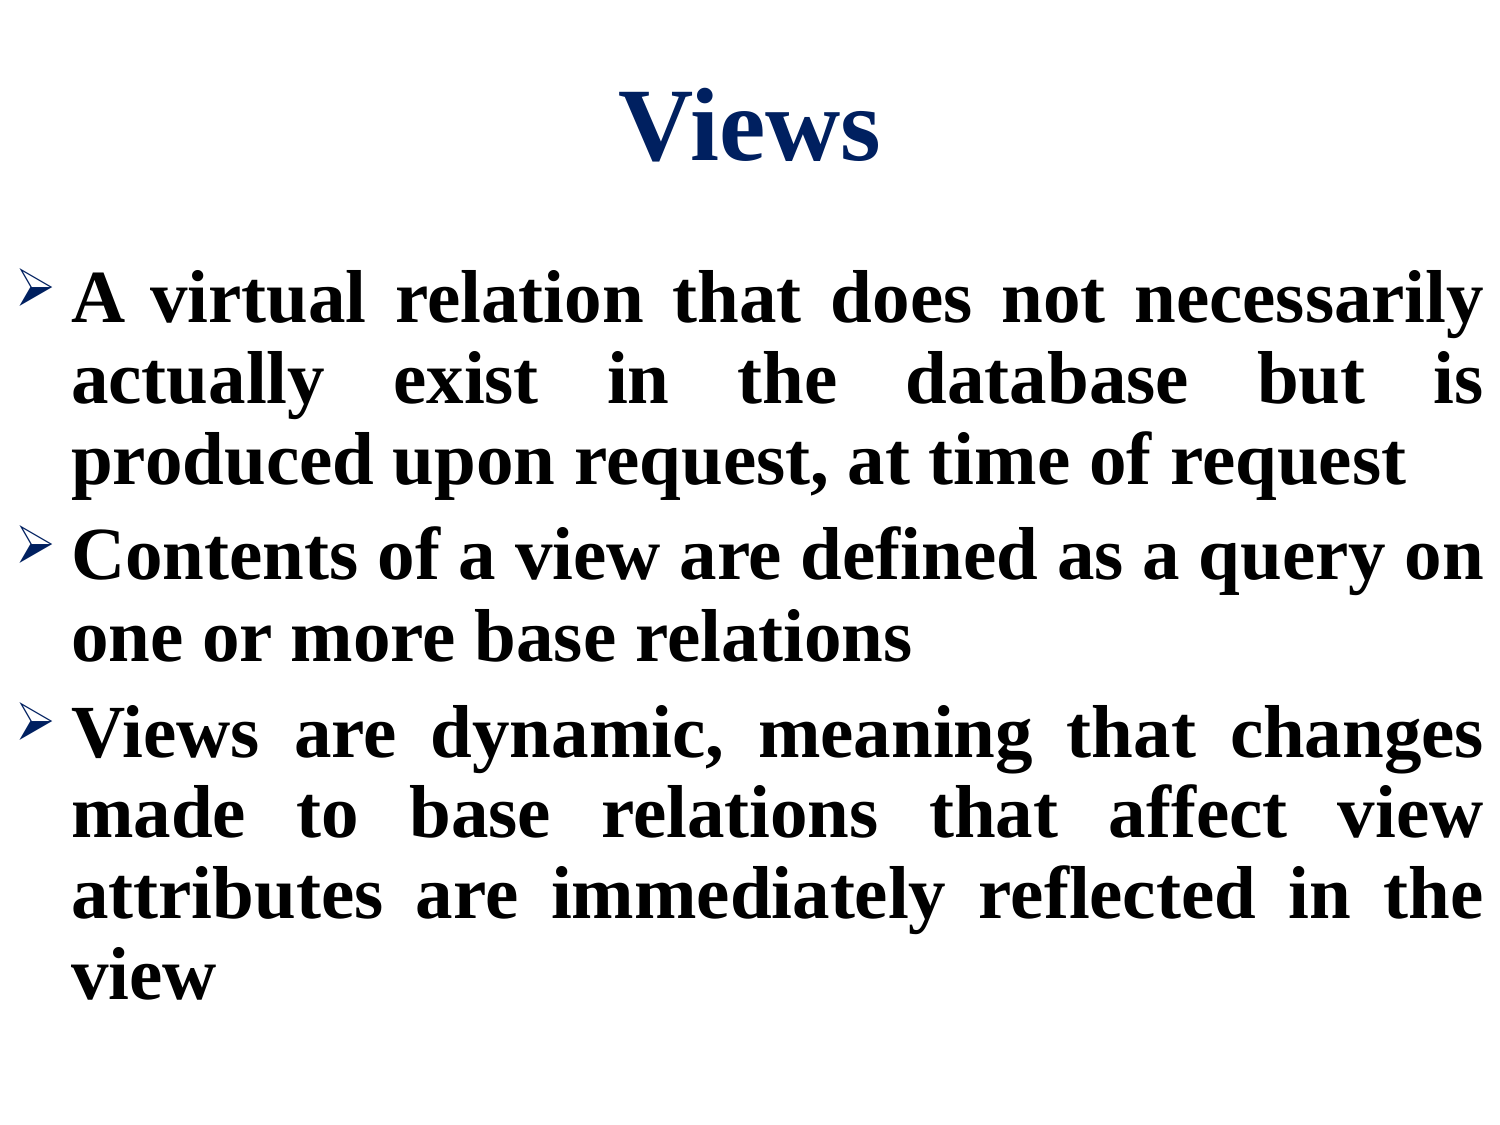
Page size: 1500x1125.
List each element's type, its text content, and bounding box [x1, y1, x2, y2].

list A virtual relation that does not necessarily actually exist in the database but is produced upon request, at time of request Contents of a view are defined as a query on one or more base relations Views are dynamic, meaning that changes made to base relations that affect view attributes are immediately reflected in the view [0, 249, 1500, 1125]
title Views [0, 37, 1500, 200]
